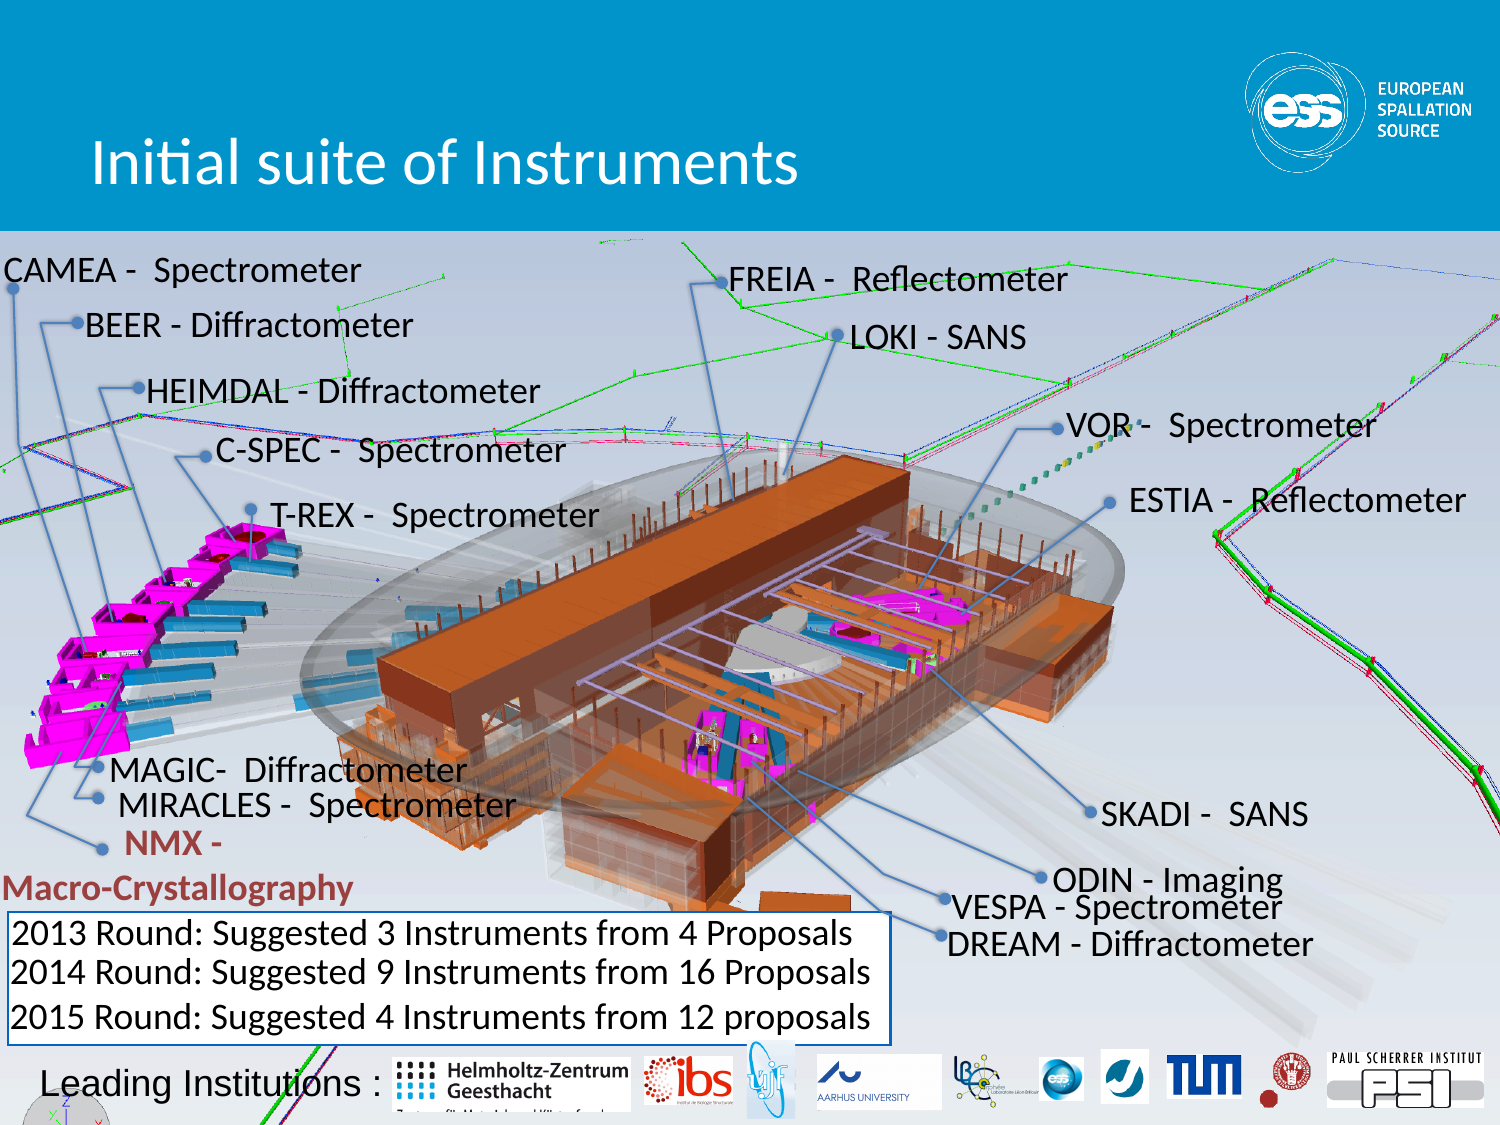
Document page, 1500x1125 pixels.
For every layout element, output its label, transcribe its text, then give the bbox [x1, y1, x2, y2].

picture [1418, 104, 1423, 115]
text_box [8, 489, 1288, 1038]
picture [1264, 94, 1342, 127]
picture [0, 232, 1500, 1125]
picture [1398, 109, 1406, 115]
picture [1400, 83, 1407, 94]
picture [1389, 104, 1393, 115]
picture [1436, 104, 1444, 115]
title Initial suite of Instruments [75, 82, 1247, 230]
picture [1454, 83, 1458, 94]
picture [1423, 83, 1430, 94]
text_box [0, 244, 1471, 993]
picture [1379, 83, 1385, 94]
picture [1409, 104, 1415, 115]
picture [1422, 125, 1428, 134]
picture [1443, 86, 1450, 93]
picture [1432, 125, 1438, 136]
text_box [37, 1039, 1484, 1119]
